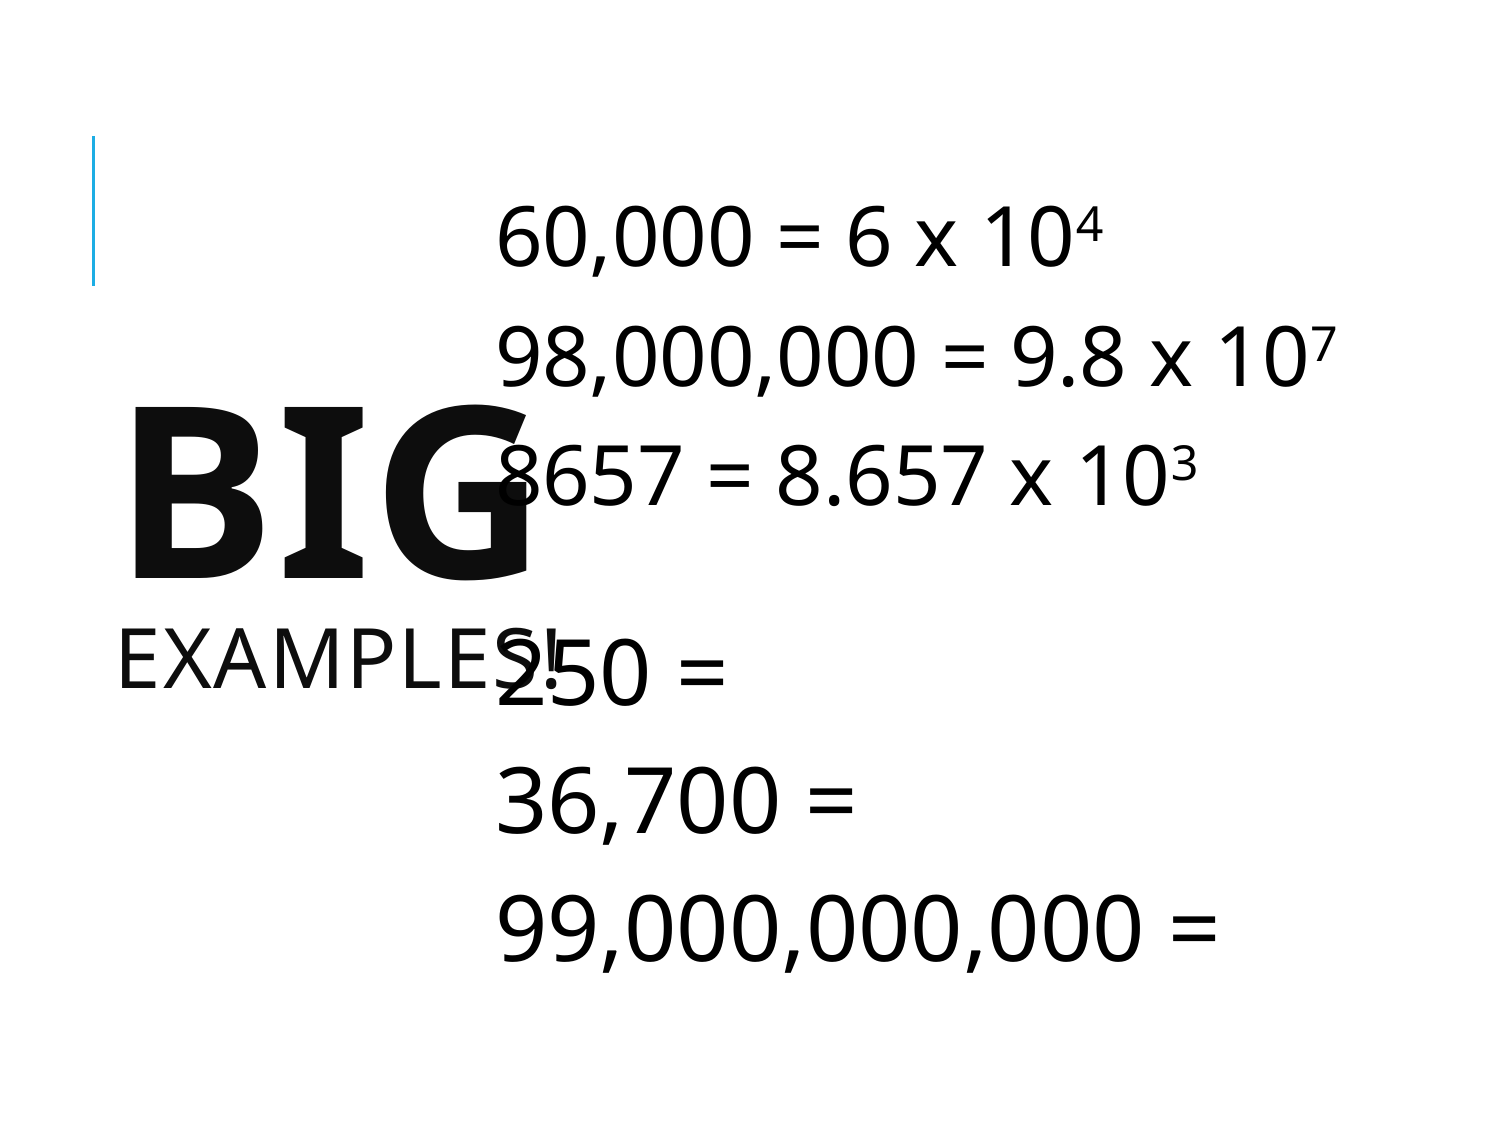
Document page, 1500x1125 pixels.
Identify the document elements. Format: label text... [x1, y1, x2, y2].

list 60,000 = 6 x 104 98,000,000 = 9.8 x 107 8657 = 8.657 x 103 250 = 36,700 = 99,000,000,000 = [487, 187, 1375, 988]
title BIG Examples! [99, 375, 487, 725]
